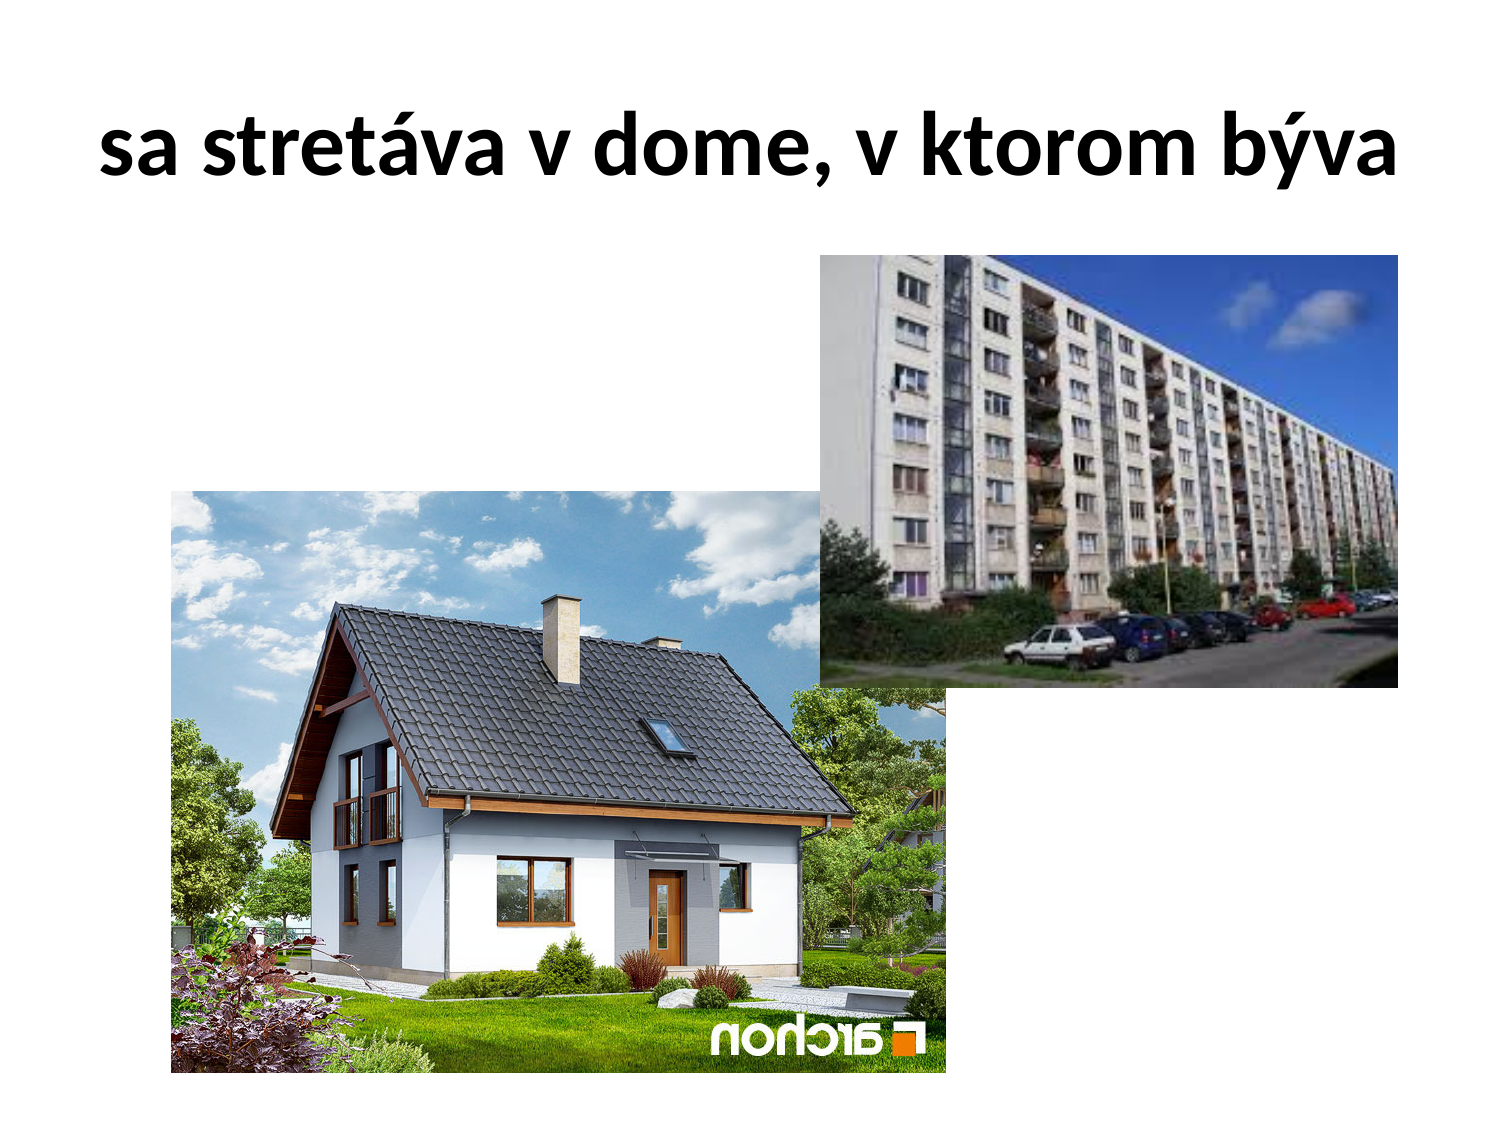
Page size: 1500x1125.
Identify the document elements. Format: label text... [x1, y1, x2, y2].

picture [170, 255, 1399, 1073]
title sa stretáva v dome, v ktorom býva [75, 45, 1425, 233]
